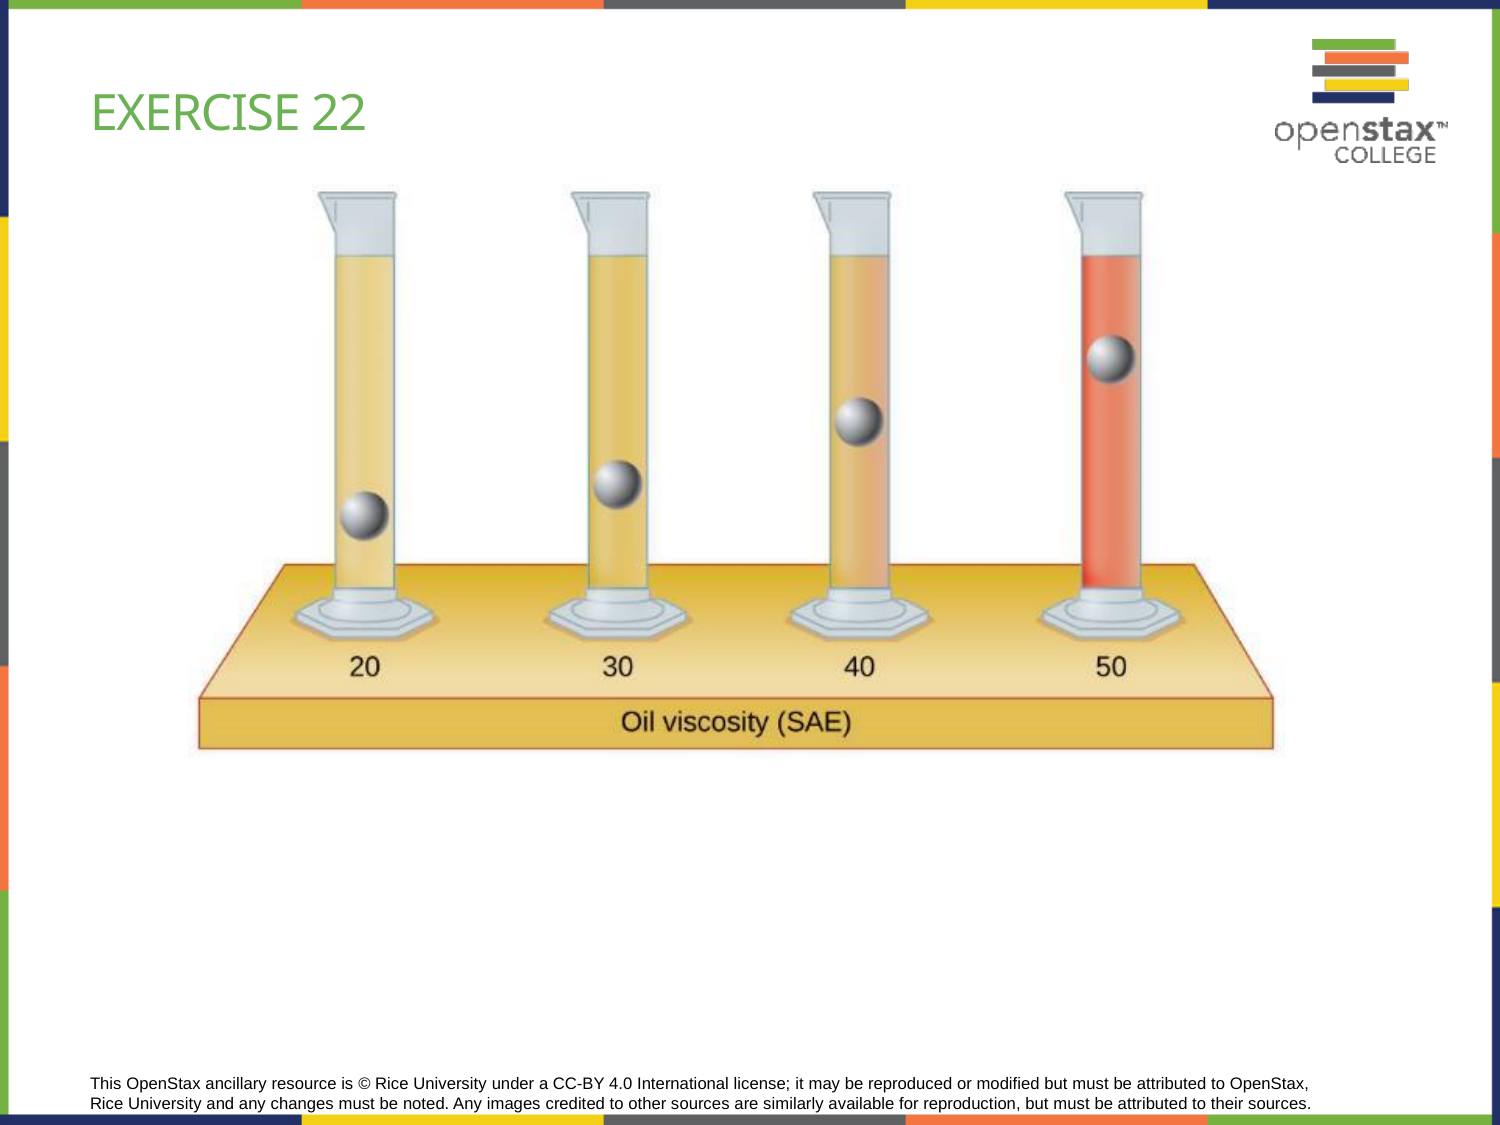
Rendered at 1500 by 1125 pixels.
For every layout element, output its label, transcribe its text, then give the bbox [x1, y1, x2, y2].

picture [0, 0, 1500, 1125]
footer This OpenStax ancillary resource is © Rice University under a CC-BY 4.0 International license; it may be reproduced or modified but must be attributed to OpenStax, Rice University and any changes must be noted. Any images credited to other sources are similarly available for reproduction, but must be attributed to their sources. [75, 1065, 1350, 1112]
title Exercise 22 [75, 39, 1274, 148]
